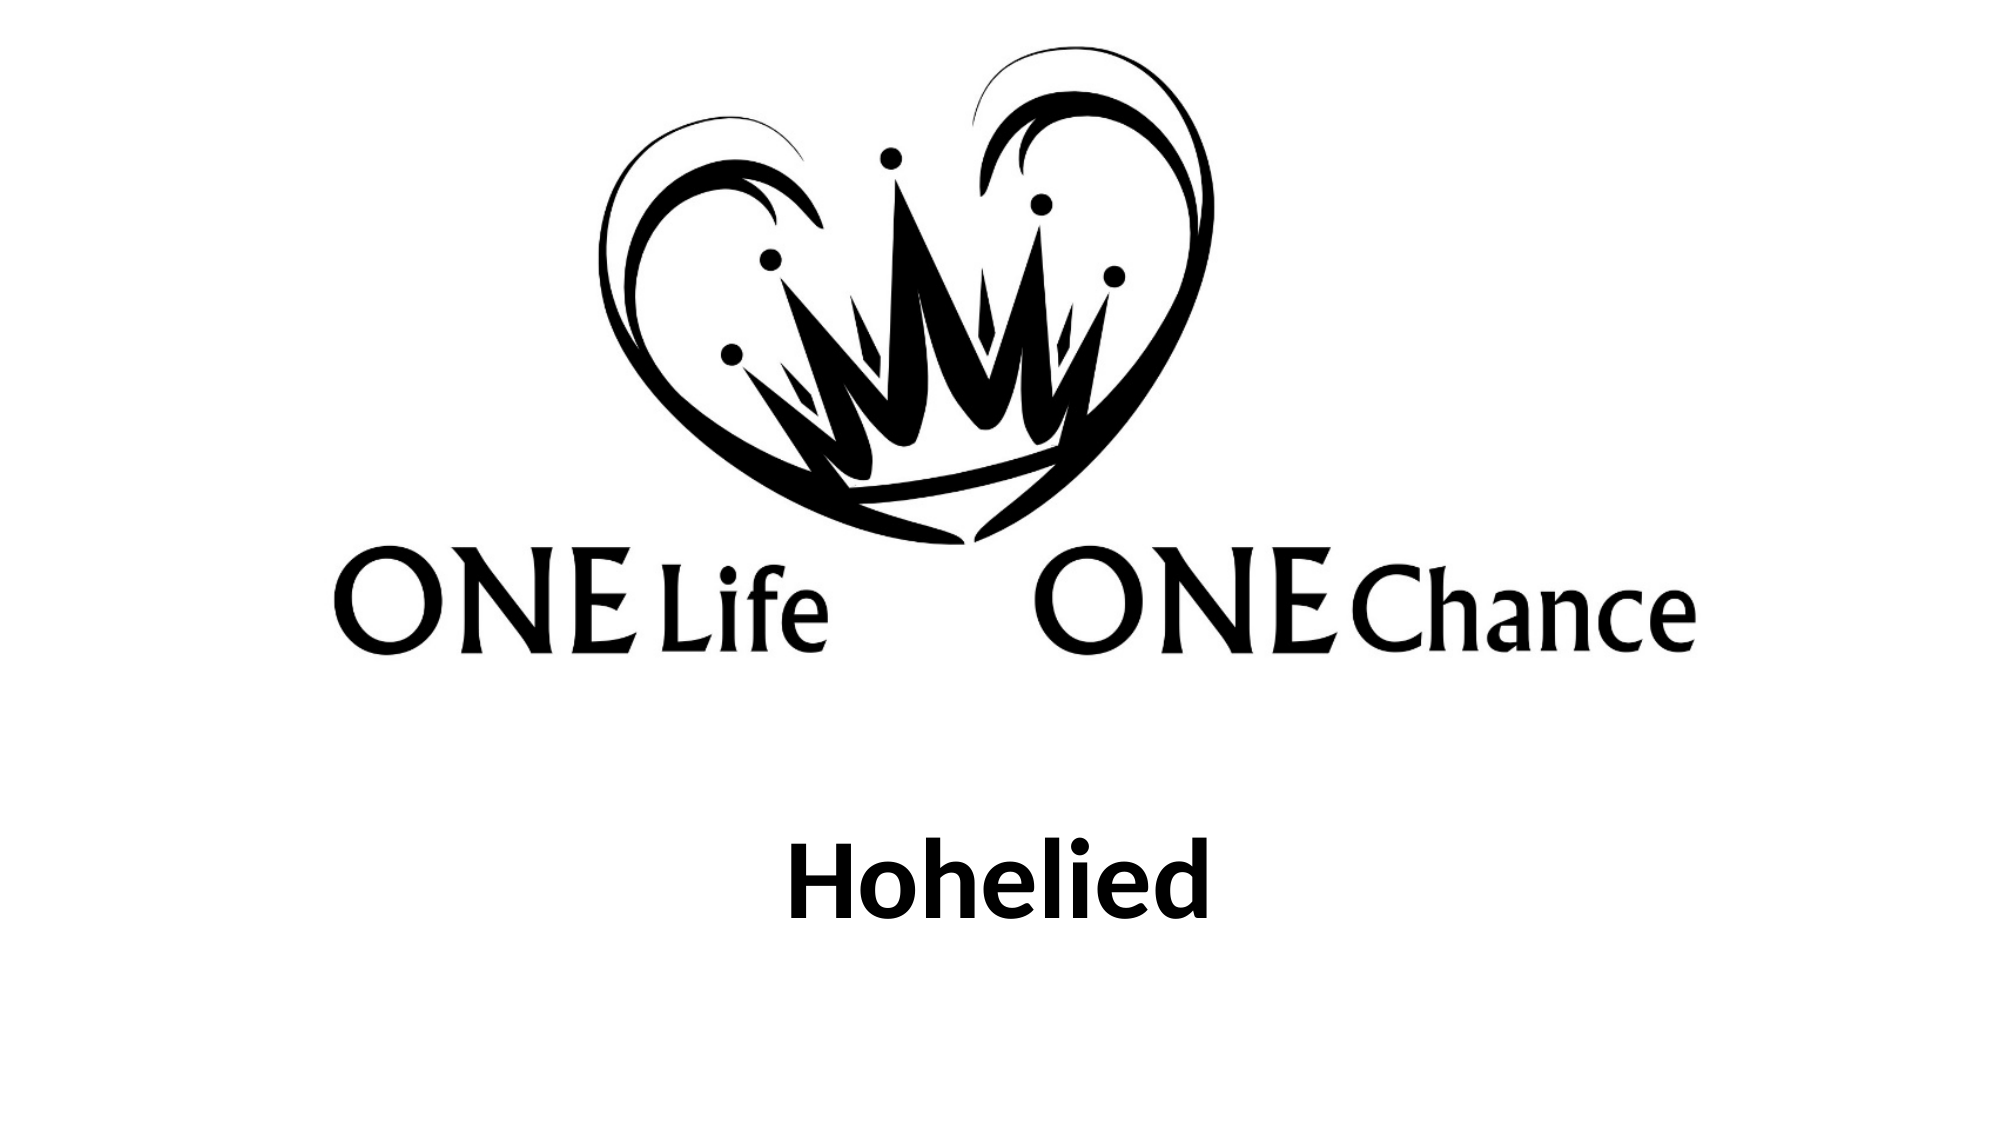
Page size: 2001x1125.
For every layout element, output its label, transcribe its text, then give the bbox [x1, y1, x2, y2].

picture [156, 0, 1884, 874]
text_box Hohelied [764, 874, 1235, 949]
